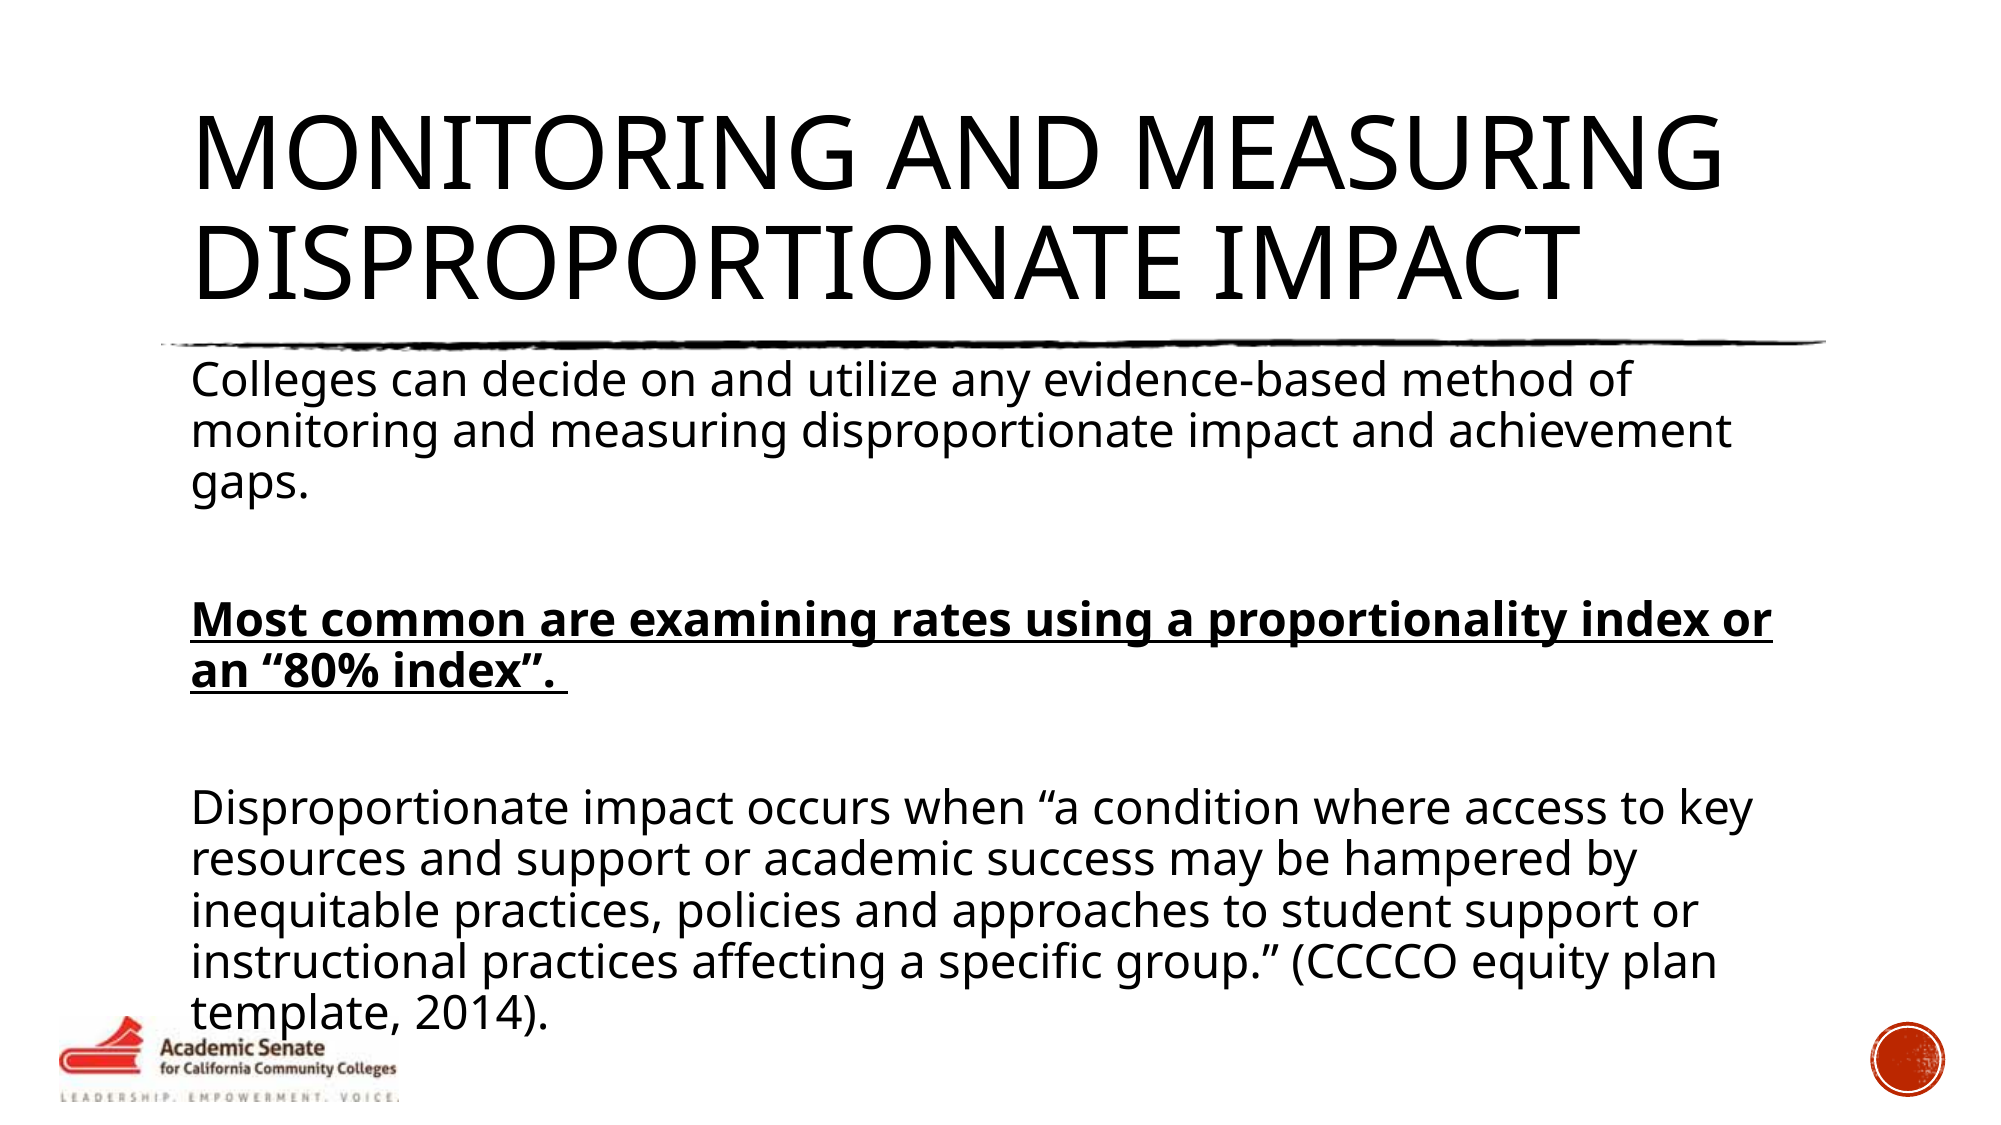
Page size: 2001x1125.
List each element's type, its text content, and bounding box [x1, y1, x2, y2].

picture [59, 1016, 399, 1102]
picture [161, 267, 1826, 424]
list Colleges can decide on and utilize any evidence-based method of monitoring and measuring disproportionate impact and achievement gaps. Most common are examining rates using a proportionality index or an “80% index”. Disproportionate impact occurs when “a condition where access to key resources and support or academic success may be hampered by inequitable practices, policies and approaches to student support or instructional practices affecting a specific group.” (CCCCO equity plan template, 2014). [175, 348, 1826, 1052]
title Monitoring and Measuring Disproportionate Impact [175, 79, 1826, 344]
